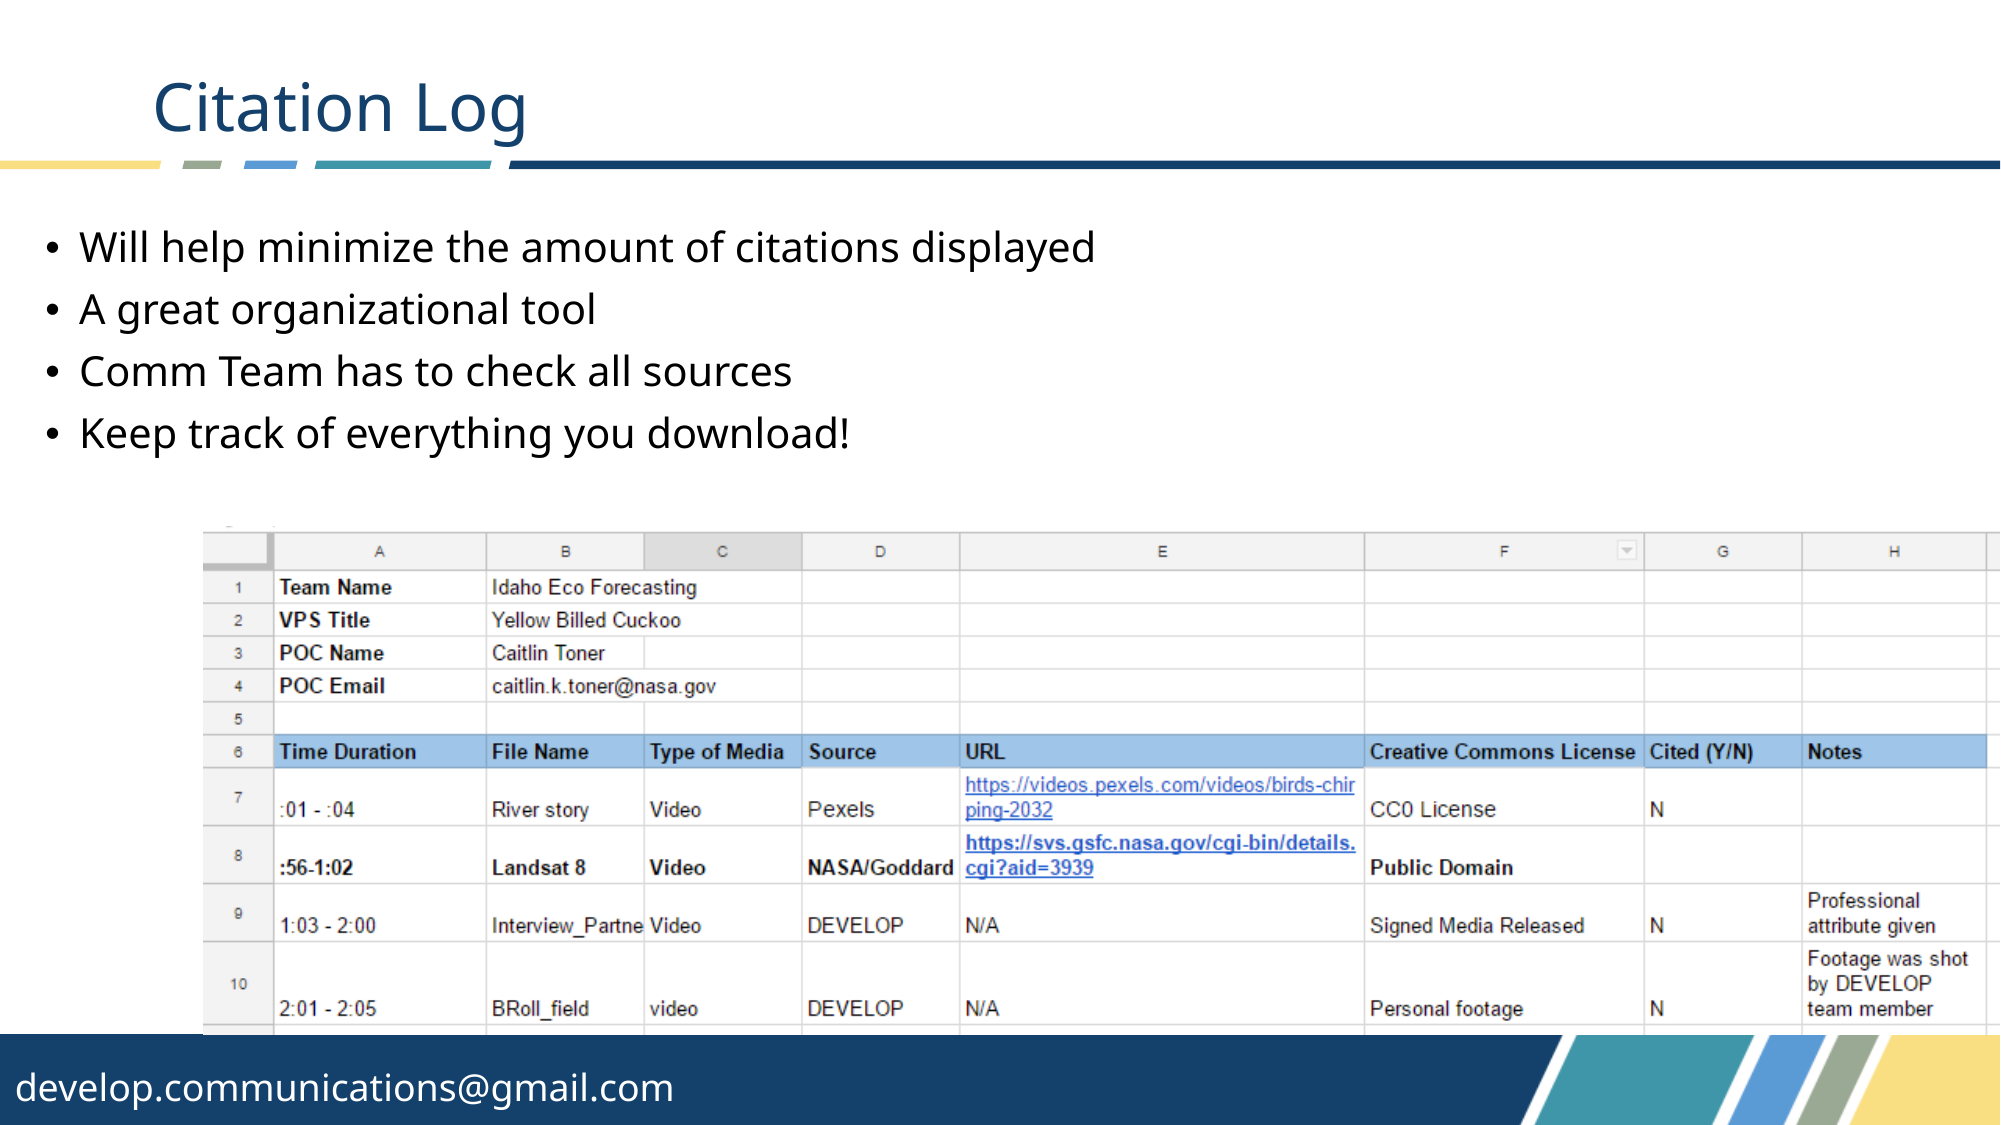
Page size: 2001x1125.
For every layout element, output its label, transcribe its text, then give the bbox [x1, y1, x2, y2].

picture [0, 526, 2000, 1125]
list Will help minimize the amount of citations displayed A great organizational tool Comm Team has to check all sources Keep track of everything you download! [30, 219, 1880, 468]
title Citation Log [137, 59, 1863, 161]
text_box develop.communications@gmail.com [0, 1056, 731, 1117]
